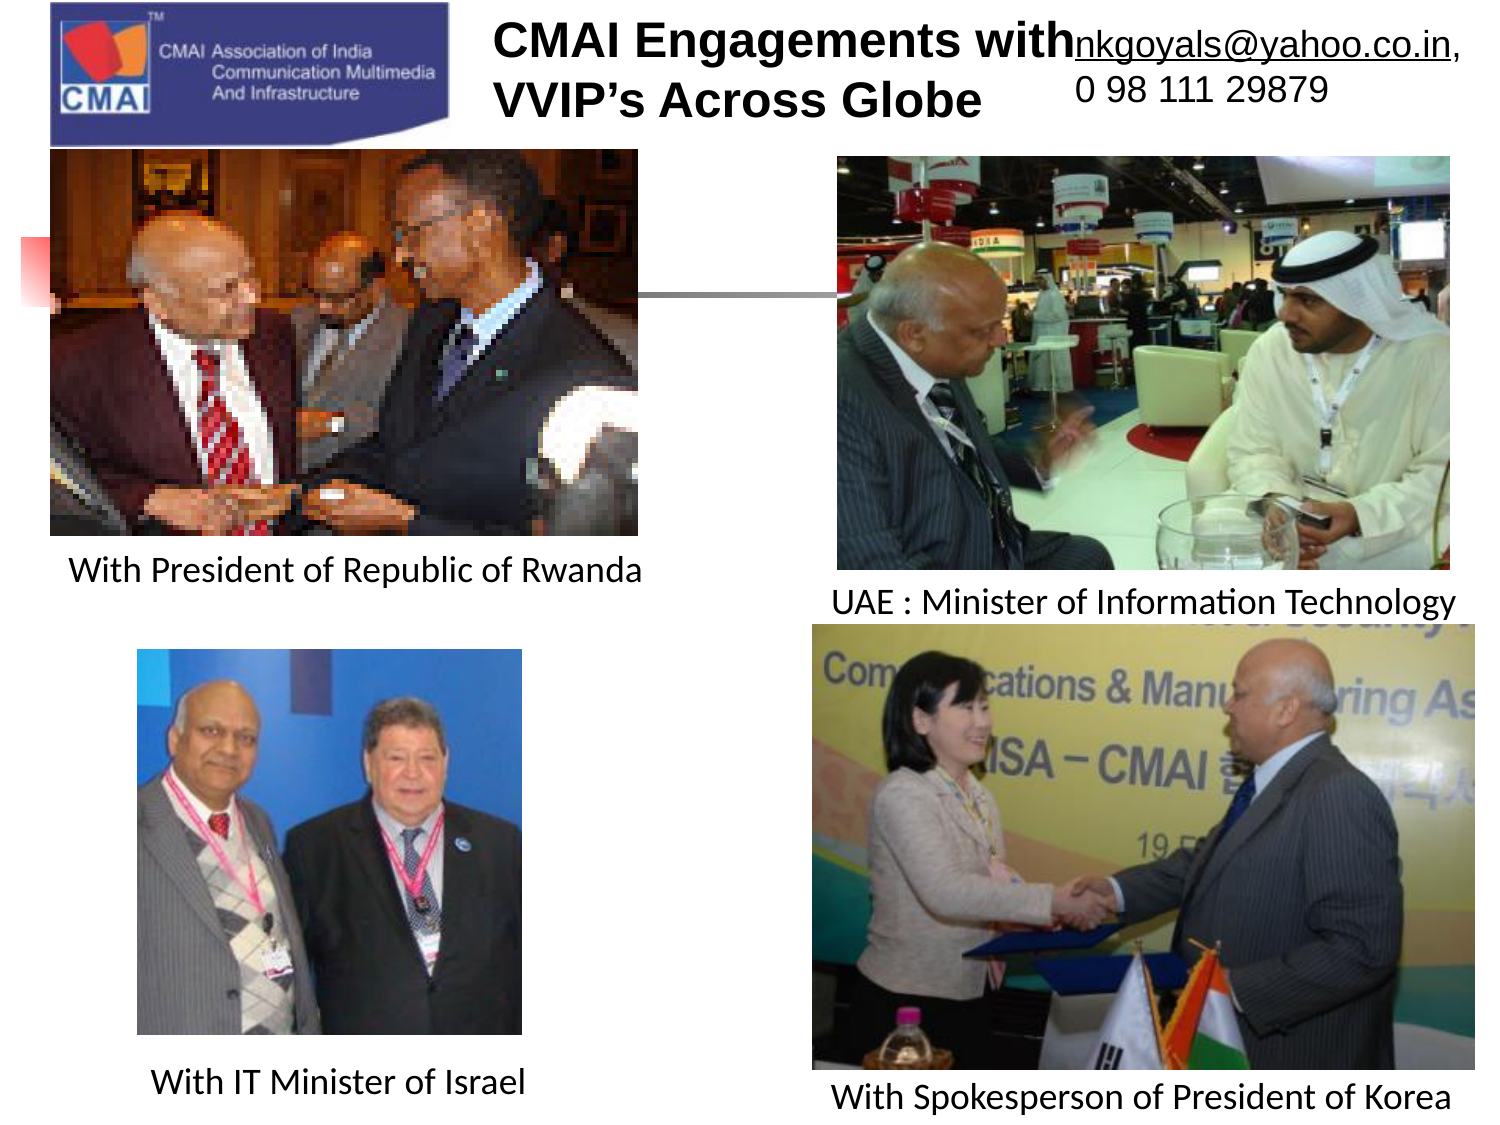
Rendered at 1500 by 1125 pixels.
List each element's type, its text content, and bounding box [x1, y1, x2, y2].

text_box nkgoyals@yahoo.co.in, 0 98 111 29879 [1059, 12, 1500, 163]
text_box UAE : Minister of Information Technology [816, 569, 1473, 624]
text_box With President of Republic of Rwanda [53, 537, 659, 598]
text_box With IT Minister of Israel [127, 1049, 542, 1110]
picture [812, 624, 1476, 1070]
picture [137, 649, 523, 1035]
text_box CMAI Engagements with VVIP’s Across Globe [477, 0, 1105, 135]
text_box With Spokesperson of President of Korea [816, 1078, 1468, 1124]
picture [49, 149, 638, 536]
picture [837, 156, 1451, 570]
picture [49, 2, 451, 147]
